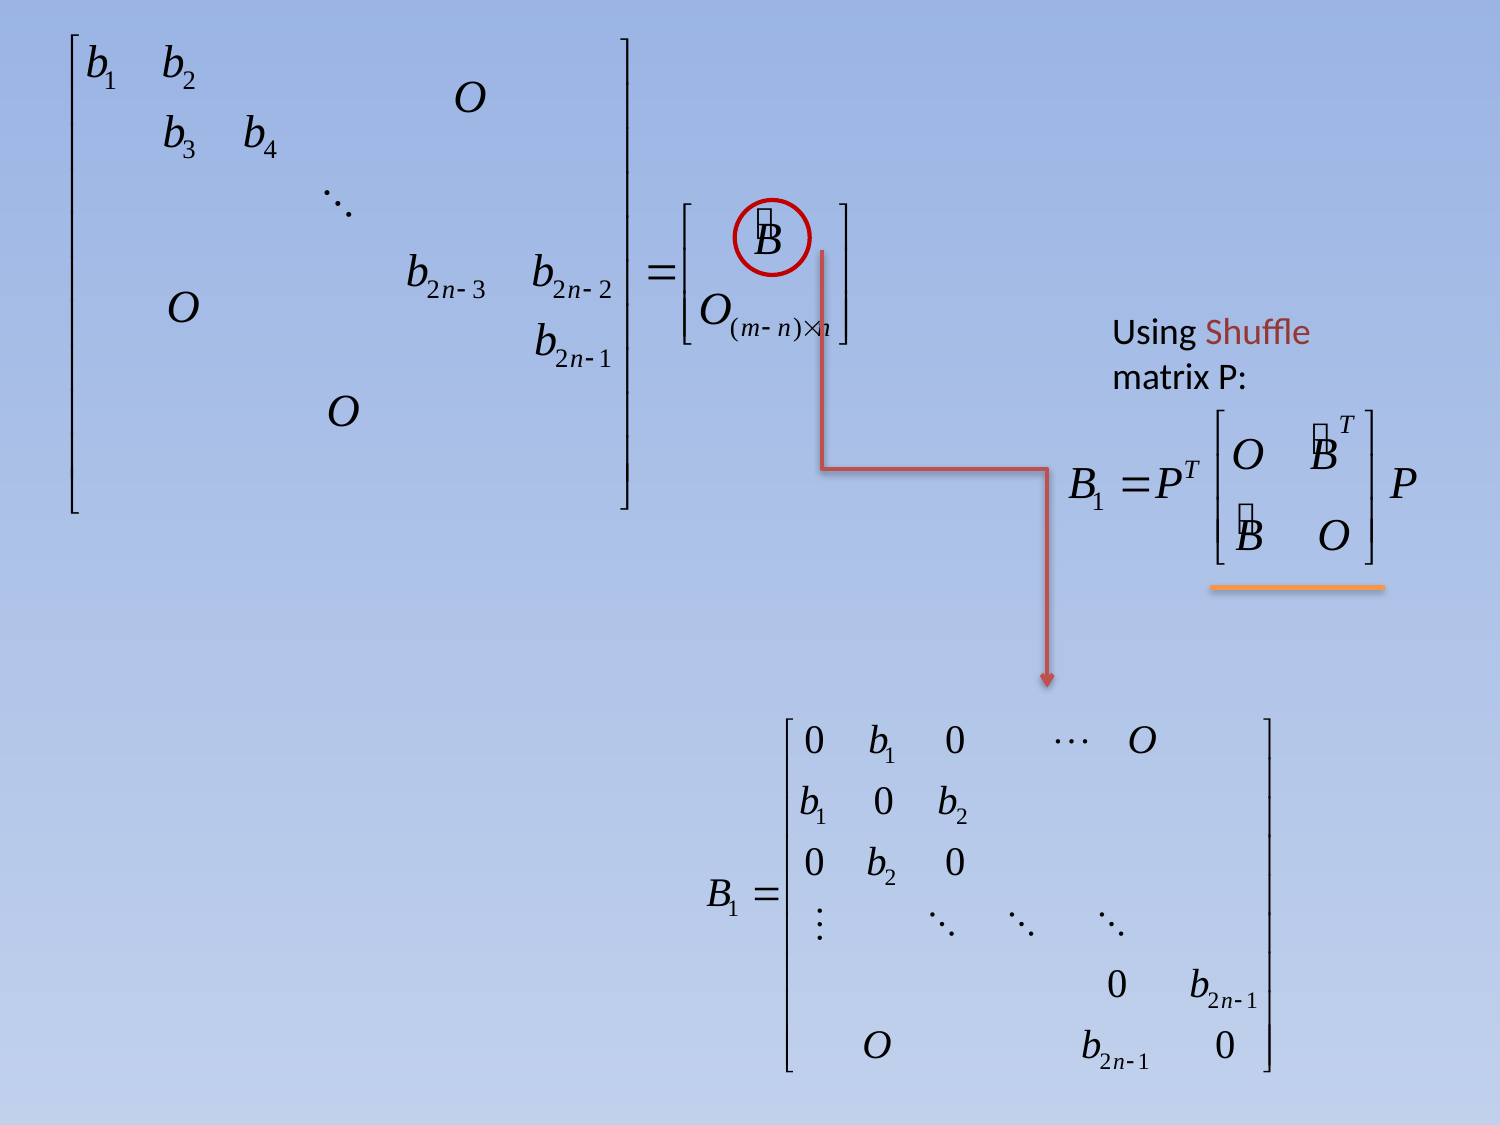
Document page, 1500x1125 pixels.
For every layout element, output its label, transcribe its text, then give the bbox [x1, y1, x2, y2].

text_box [59, 24, 867, 525]
text_box Using Shuffle matrix P: [1097, 299, 1423, 398]
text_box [715, 355, 1154, 582]
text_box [1059, 399, 1426, 576]
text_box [698, 709, 1285, 1083]
